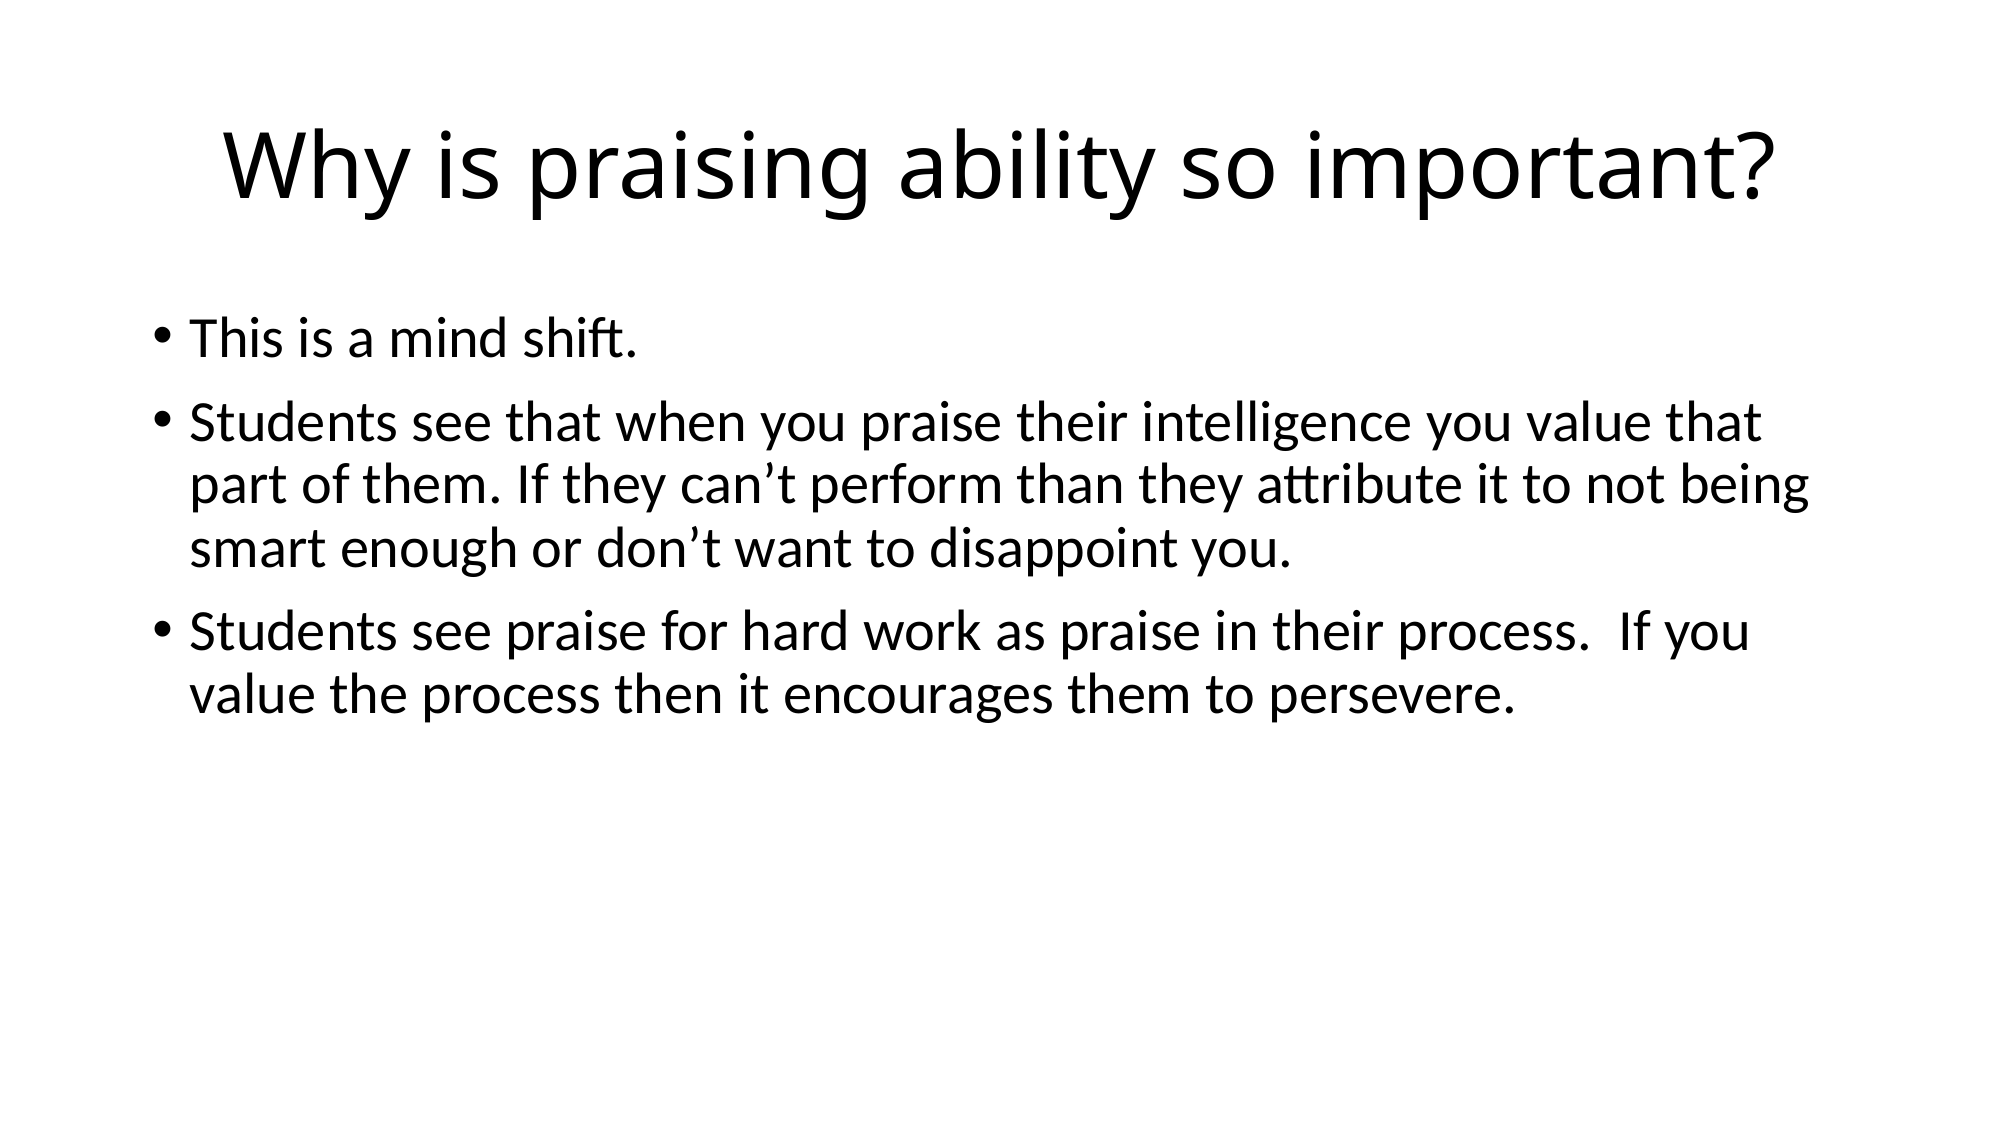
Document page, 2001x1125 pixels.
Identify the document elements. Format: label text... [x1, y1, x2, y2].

list This is a mind shift. Students see that when you praise their intelligence you value that part of them. If they can’t perform than they attribute it to not being smart enough or don’t want to disappoint you. Students see praise for hard work as praise in their process. If you value the process then it encourages them to persevere. [137, 299, 1863, 1014]
title Why is praising ability so important? [137, 59, 1863, 278]
